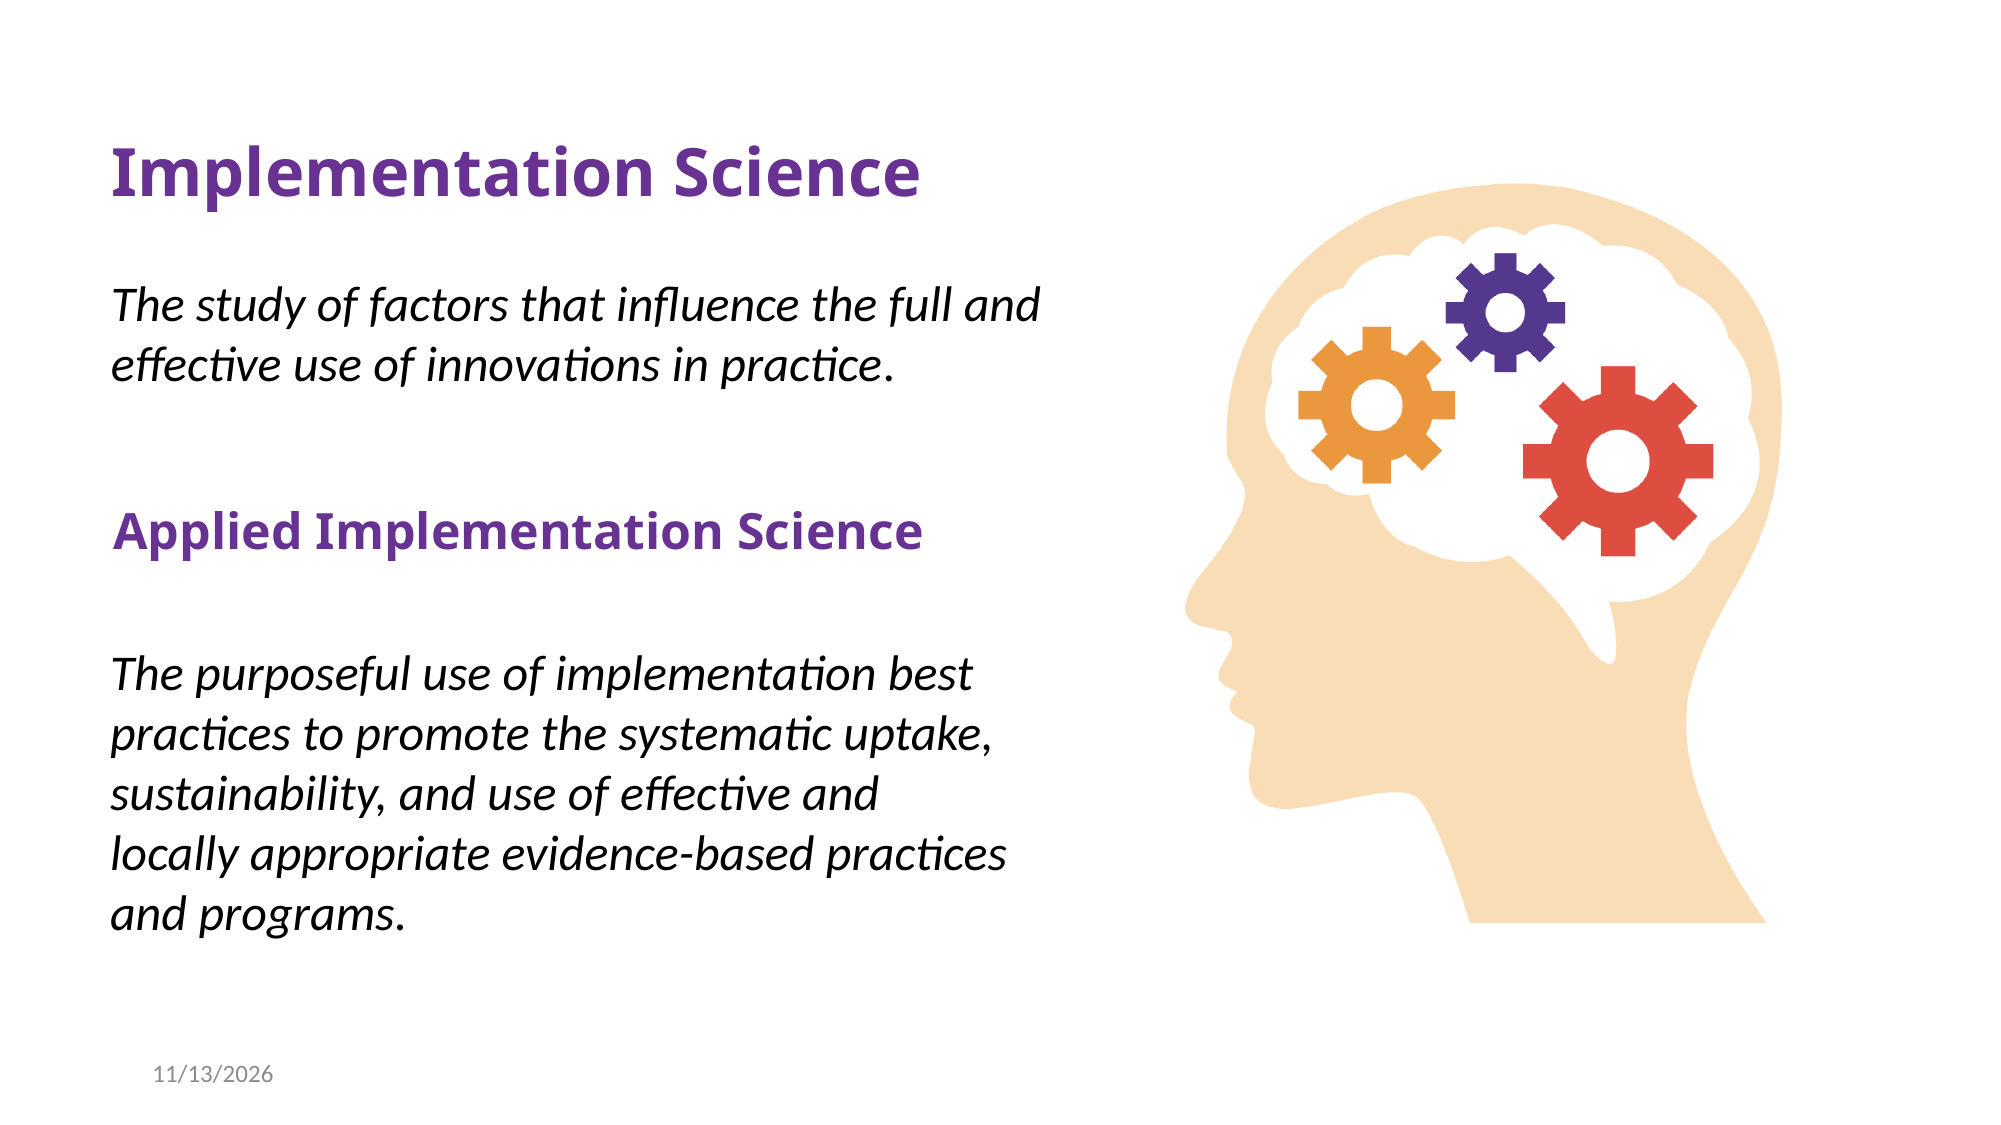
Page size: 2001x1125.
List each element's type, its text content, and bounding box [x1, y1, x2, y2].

title Implementation Science [96, 131, 987, 229]
text_box The purposeful use of implementation best practices to promote the systematic uptake, sustainability, and use of effective and locally appropriate evidence-based practices and programs. [95, 633, 1034, 1028]
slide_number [137, 1042, 588, 1103]
text_box The study of factors that influence the full and effective use of innovations in practice. [96, 263, 1069, 399]
picture [1109, 131, 1912, 993]
text_box Applied Implementation Science [98, 498, 989, 596]
